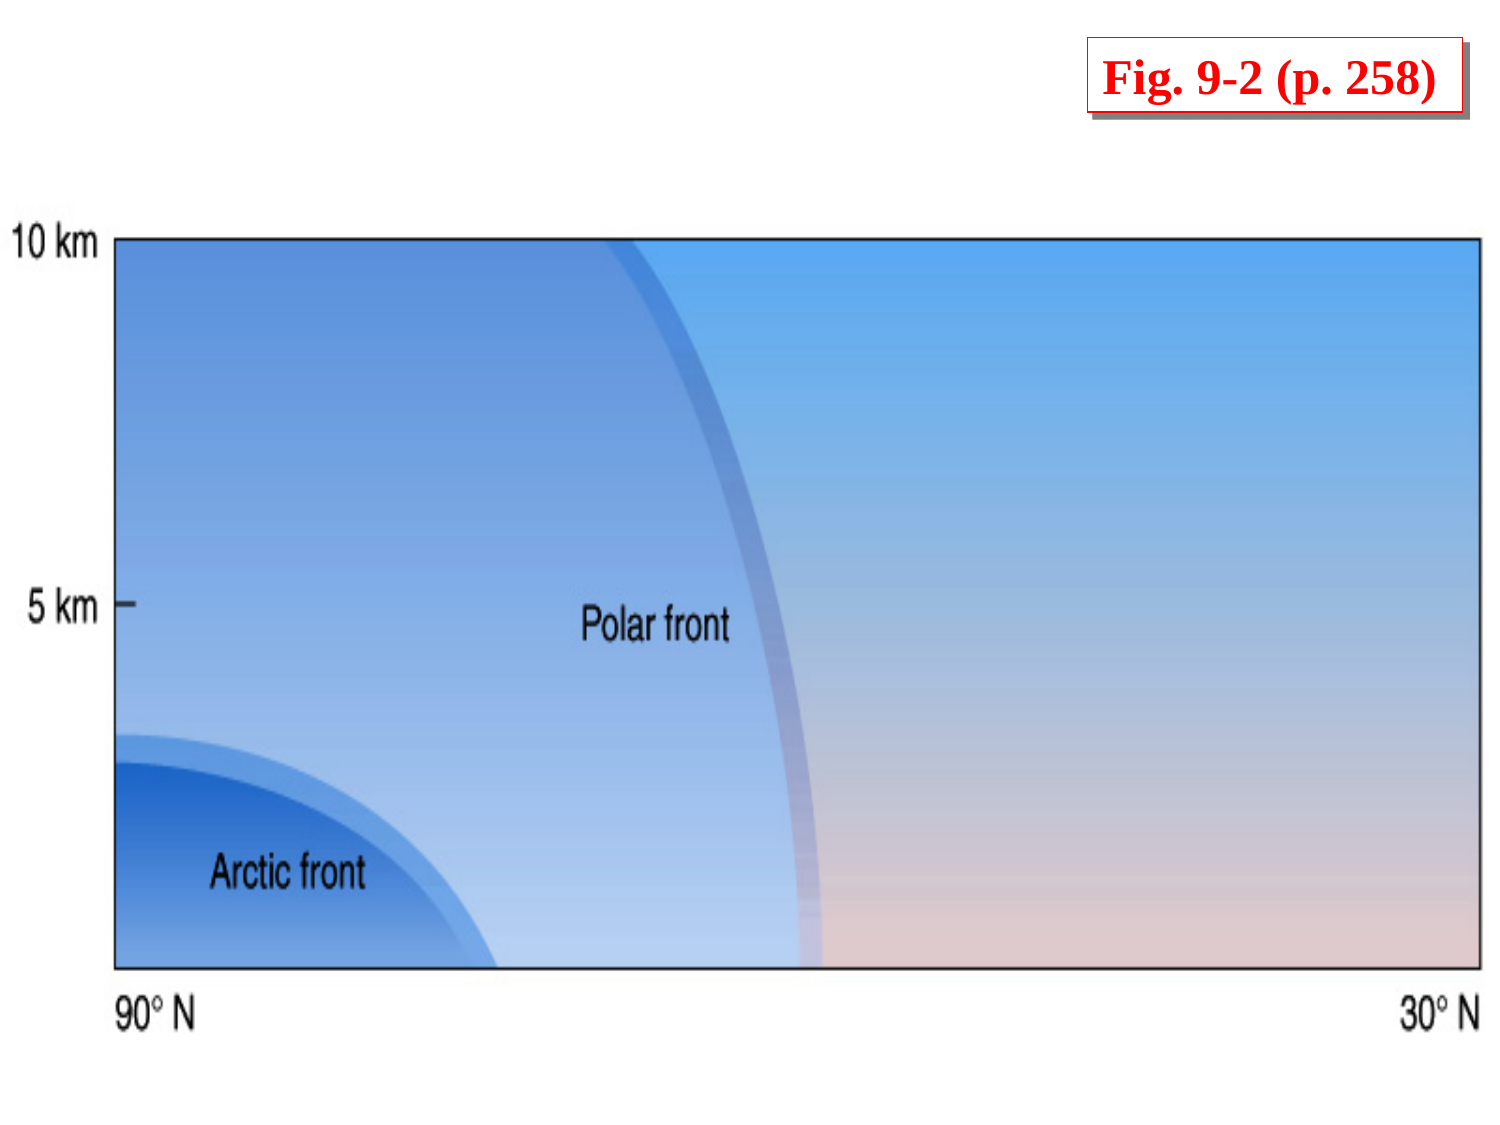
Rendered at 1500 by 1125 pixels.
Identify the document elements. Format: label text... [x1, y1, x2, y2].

text_box Fig. 9-2 (p. 258) [1087, 37, 1463, 113]
picture [0, 149, 1500, 1063]
